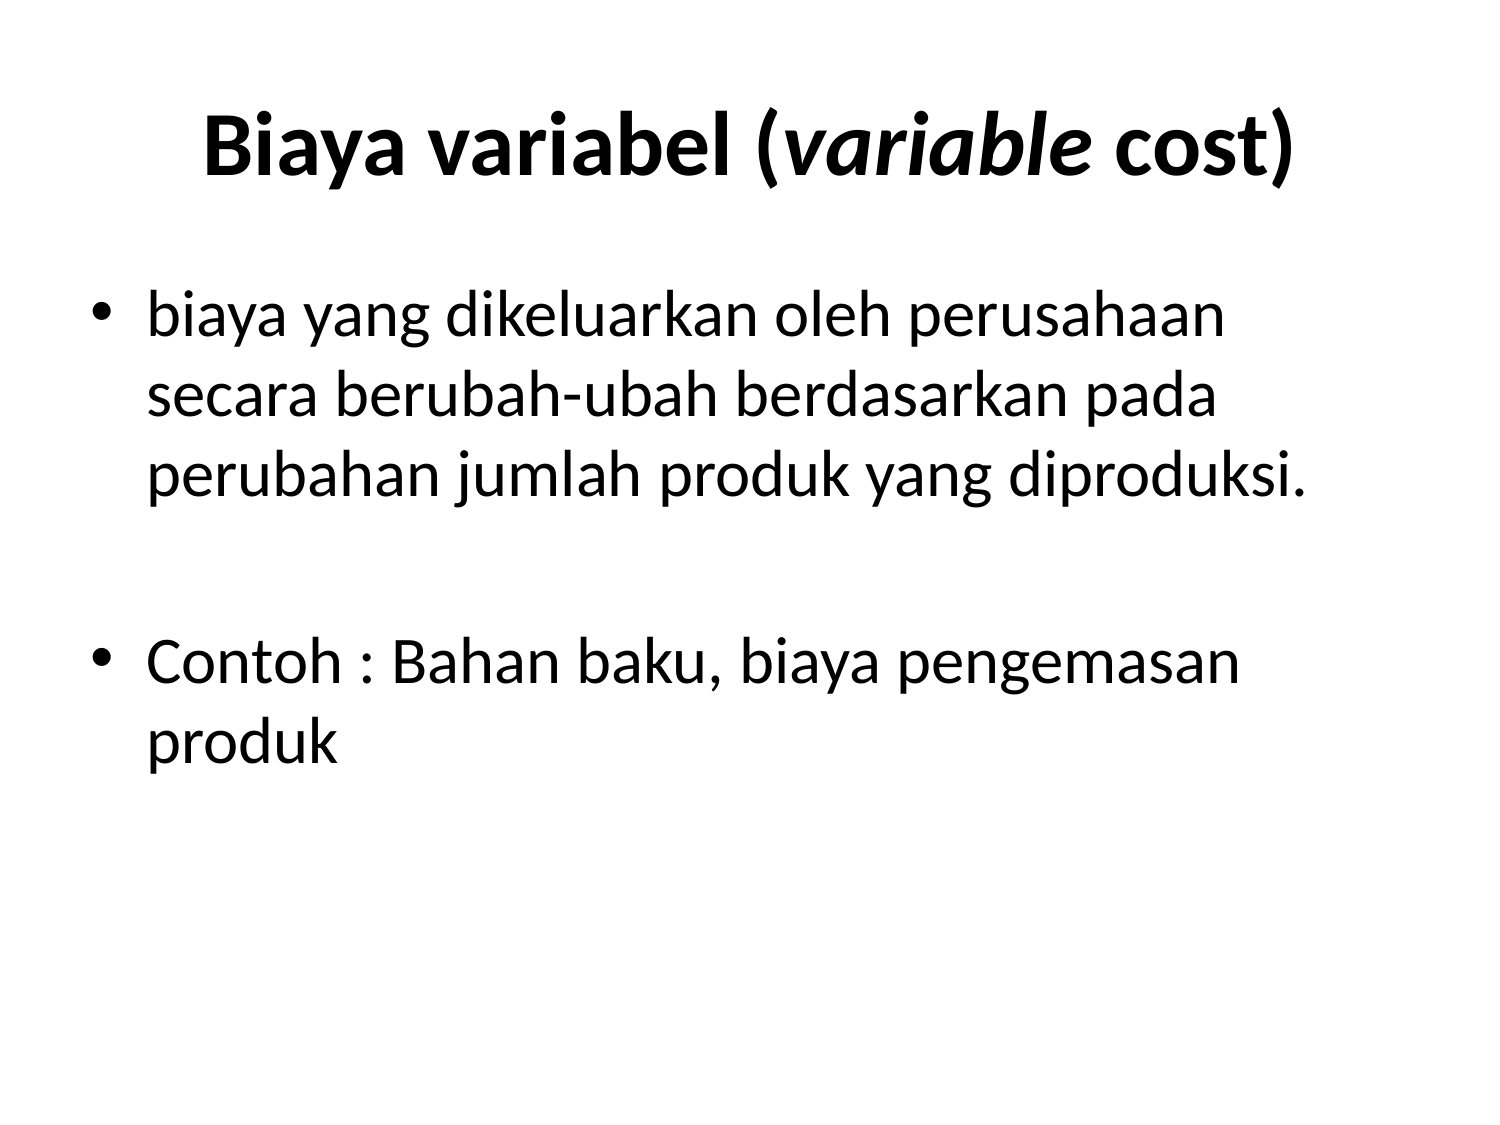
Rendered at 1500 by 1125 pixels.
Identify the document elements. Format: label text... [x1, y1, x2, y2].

title Biaya variabel (variable cost) [75, 45, 1425, 233]
list biaya yang dikeluarkan oleh perusahaan secara berubah-ubah berdasarkan pada perubahan jumlah produk yang diproduksi. Contoh : Bahan baku, biaya pengemasan produk [75, 262, 1425, 1005]
